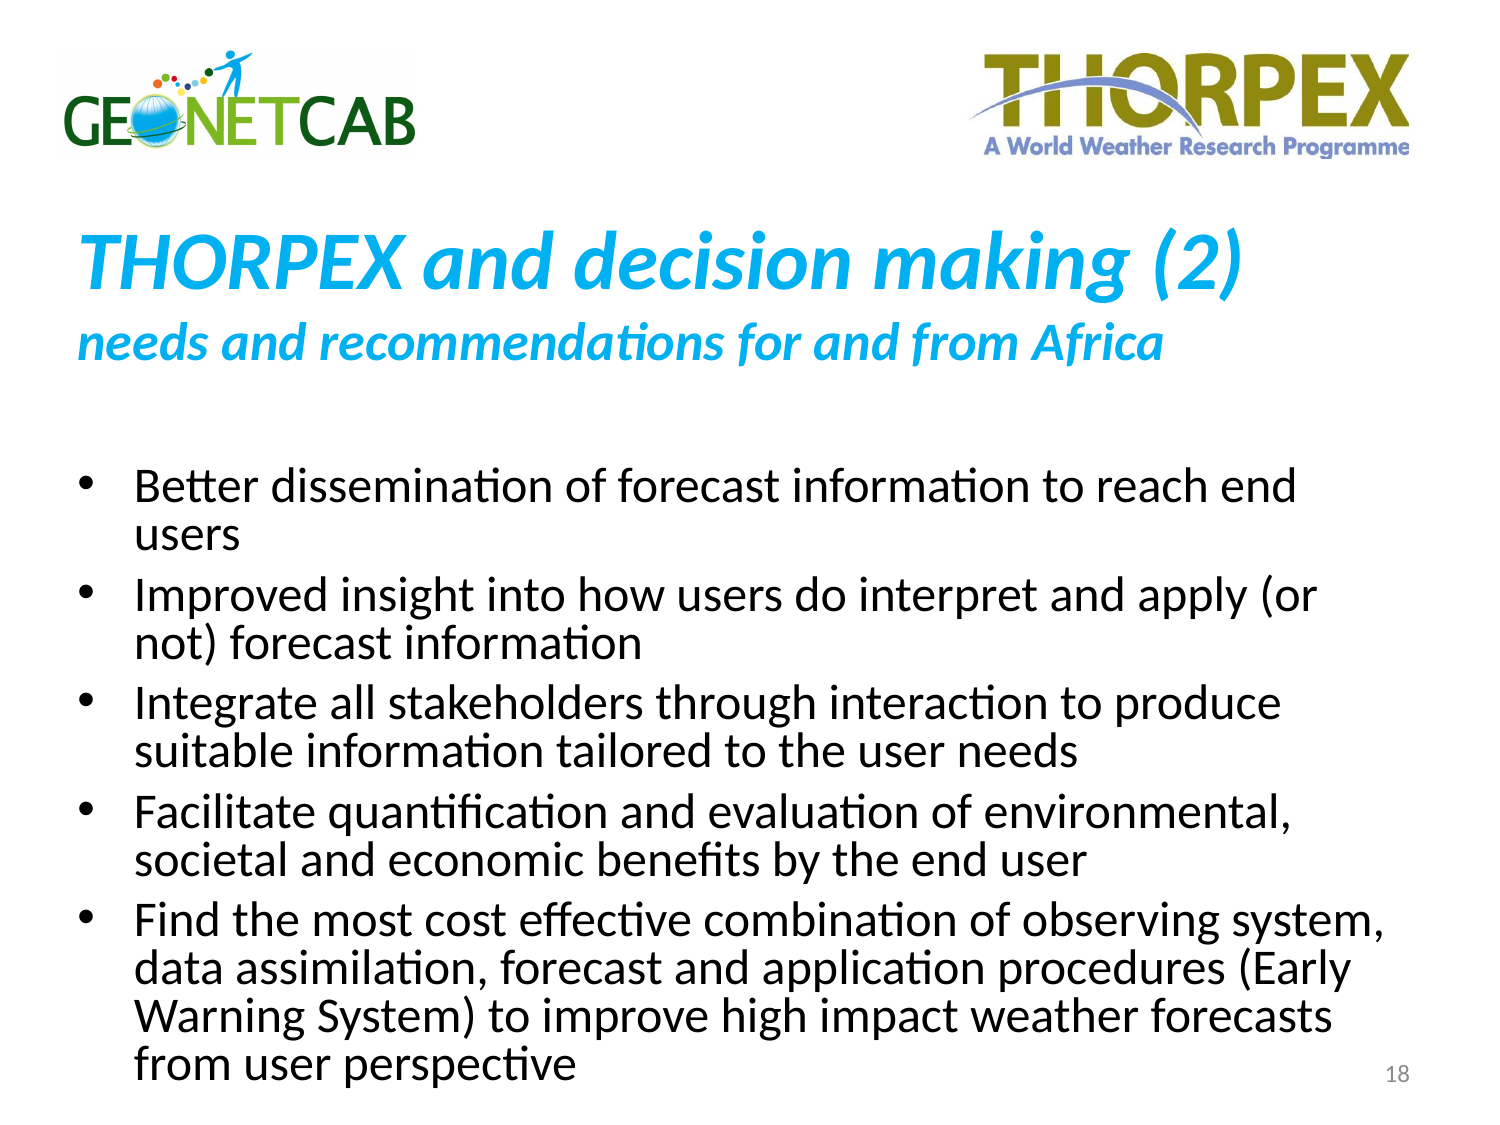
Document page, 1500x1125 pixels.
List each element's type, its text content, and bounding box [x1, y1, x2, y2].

list Better dissemination of forecast information to reach end users Improved insight into how users do interpret and apply (or not) forecast information Integrate all stakeholders through interaction to produce suitable information tailored to the user needs Facilitate quantification and evaluation of environmental, societal and economic benefits by the end user Find the most cost effective combination of observing system, data assimilation, forecast and application procedures (Early Warning System) to improve high impact weather forecasts from user perspective [62, 394, 1409, 1125]
slide_number 18 [1074, 1042, 1425, 1103]
picture [62, 49, 417, 158]
picture [962, 52, 1410, 160]
text_box THORPEX and decision making (2) needs and recommendations for and from Africa [62, 198, 1409, 379]
